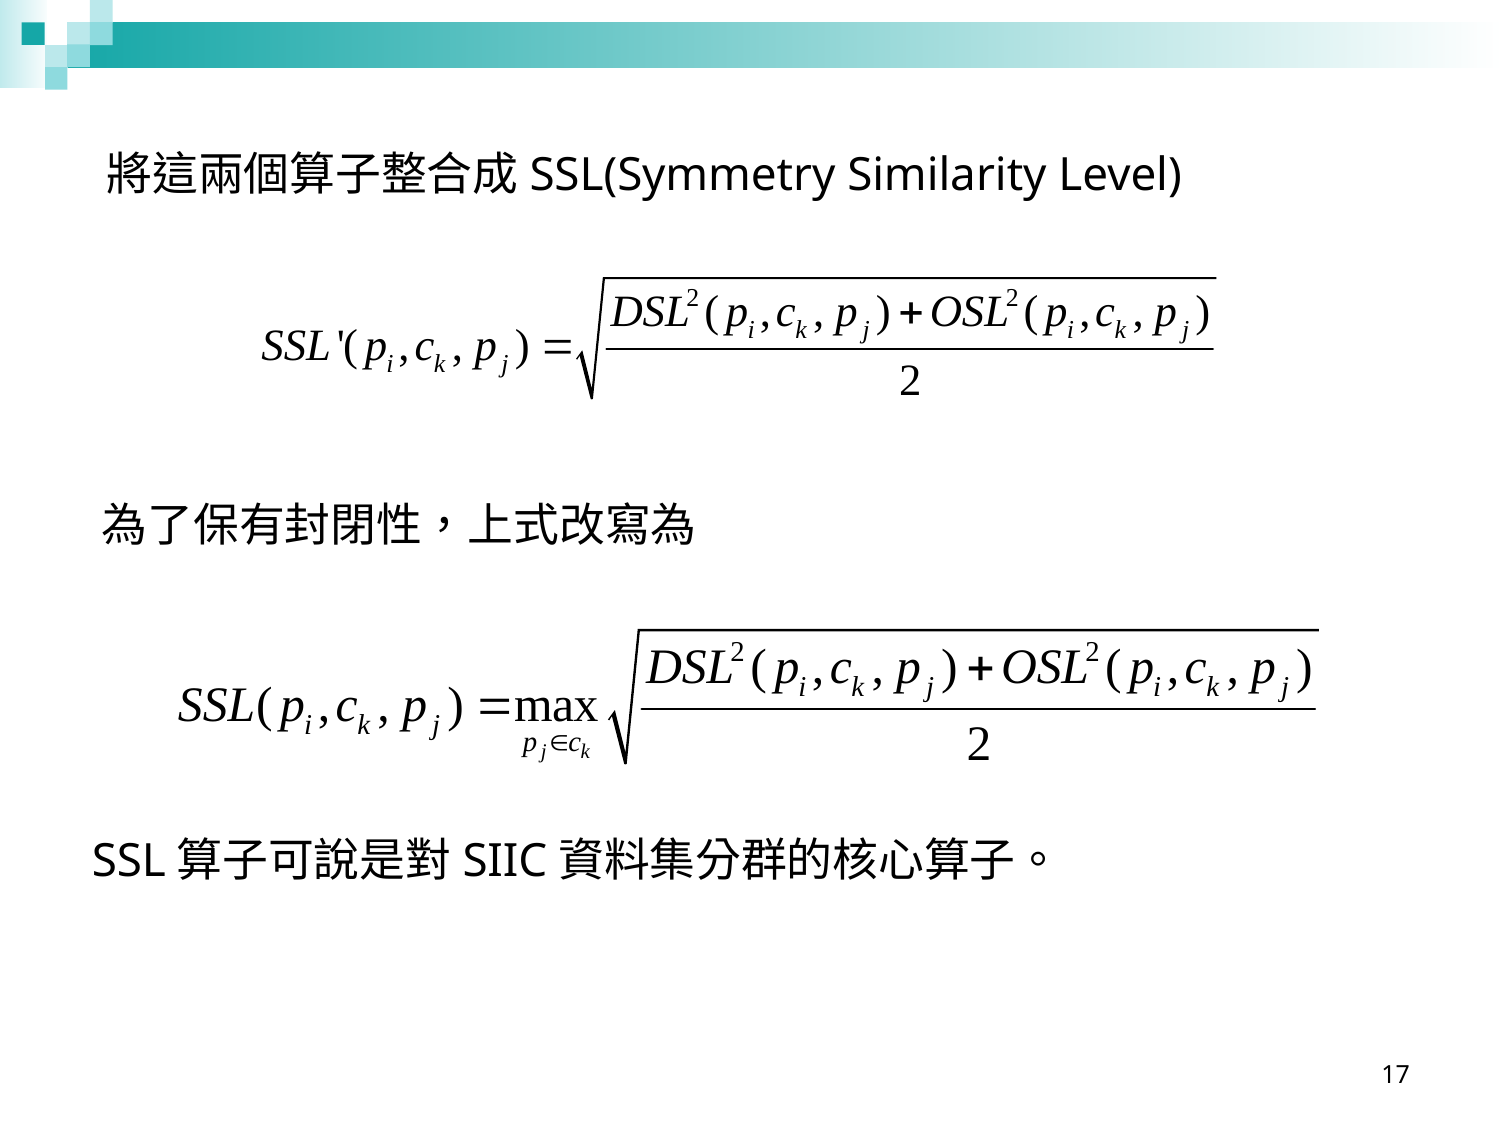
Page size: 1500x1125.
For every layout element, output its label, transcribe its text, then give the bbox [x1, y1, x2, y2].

text_box 將這兩個算子整合成SSL(Symmetry Similarity Level) [92, 137, 1210, 208]
slide_number 17 [1074, 1024, 1426, 1101]
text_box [169, 617, 1330, 776]
text_box 為了保有封閉性，上式改寫為 [87, 488, 1353, 559]
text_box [253, 266, 1228, 410]
text_box SSL算子可說是對SIIC資料集分群的核心算子。 [77, 823, 1087, 893]
